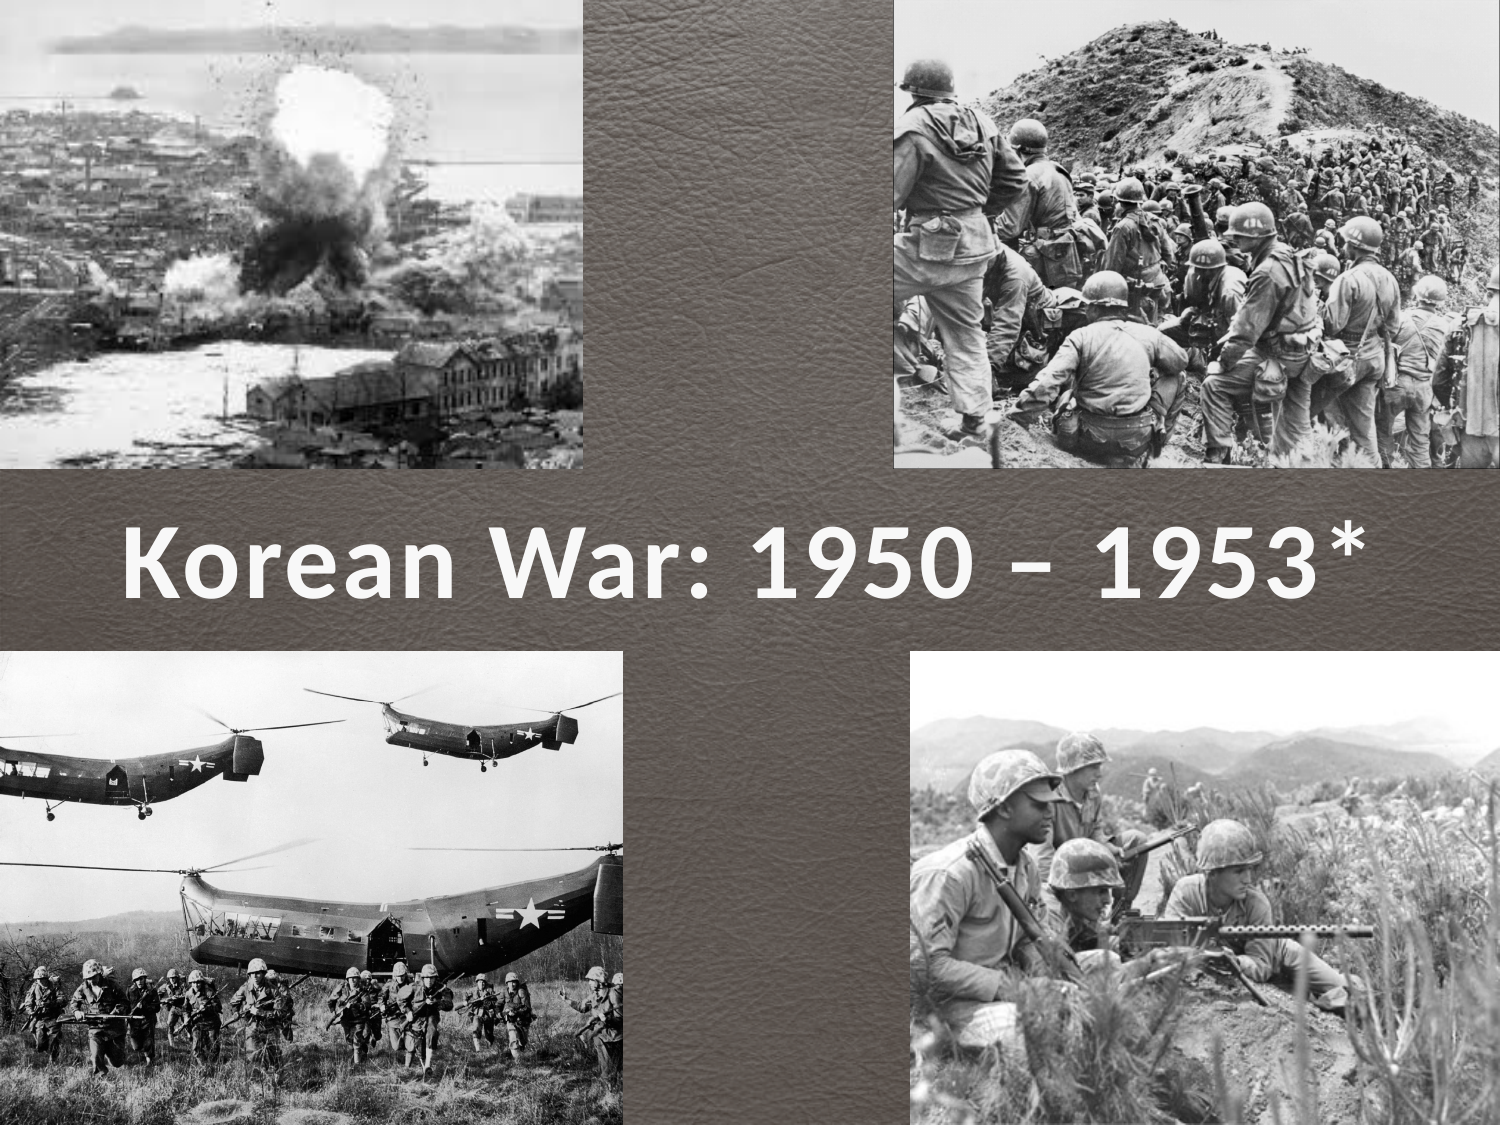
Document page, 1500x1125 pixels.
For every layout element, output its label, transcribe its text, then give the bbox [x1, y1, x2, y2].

picture [0, 649, 625, 1125]
picture [891, 0, 1500, 470]
picture [0, 0, 584, 470]
picture [908, 649, 1500, 1125]
title Korean War: 1950 – 1953* [81, 407, 1419, 628]
